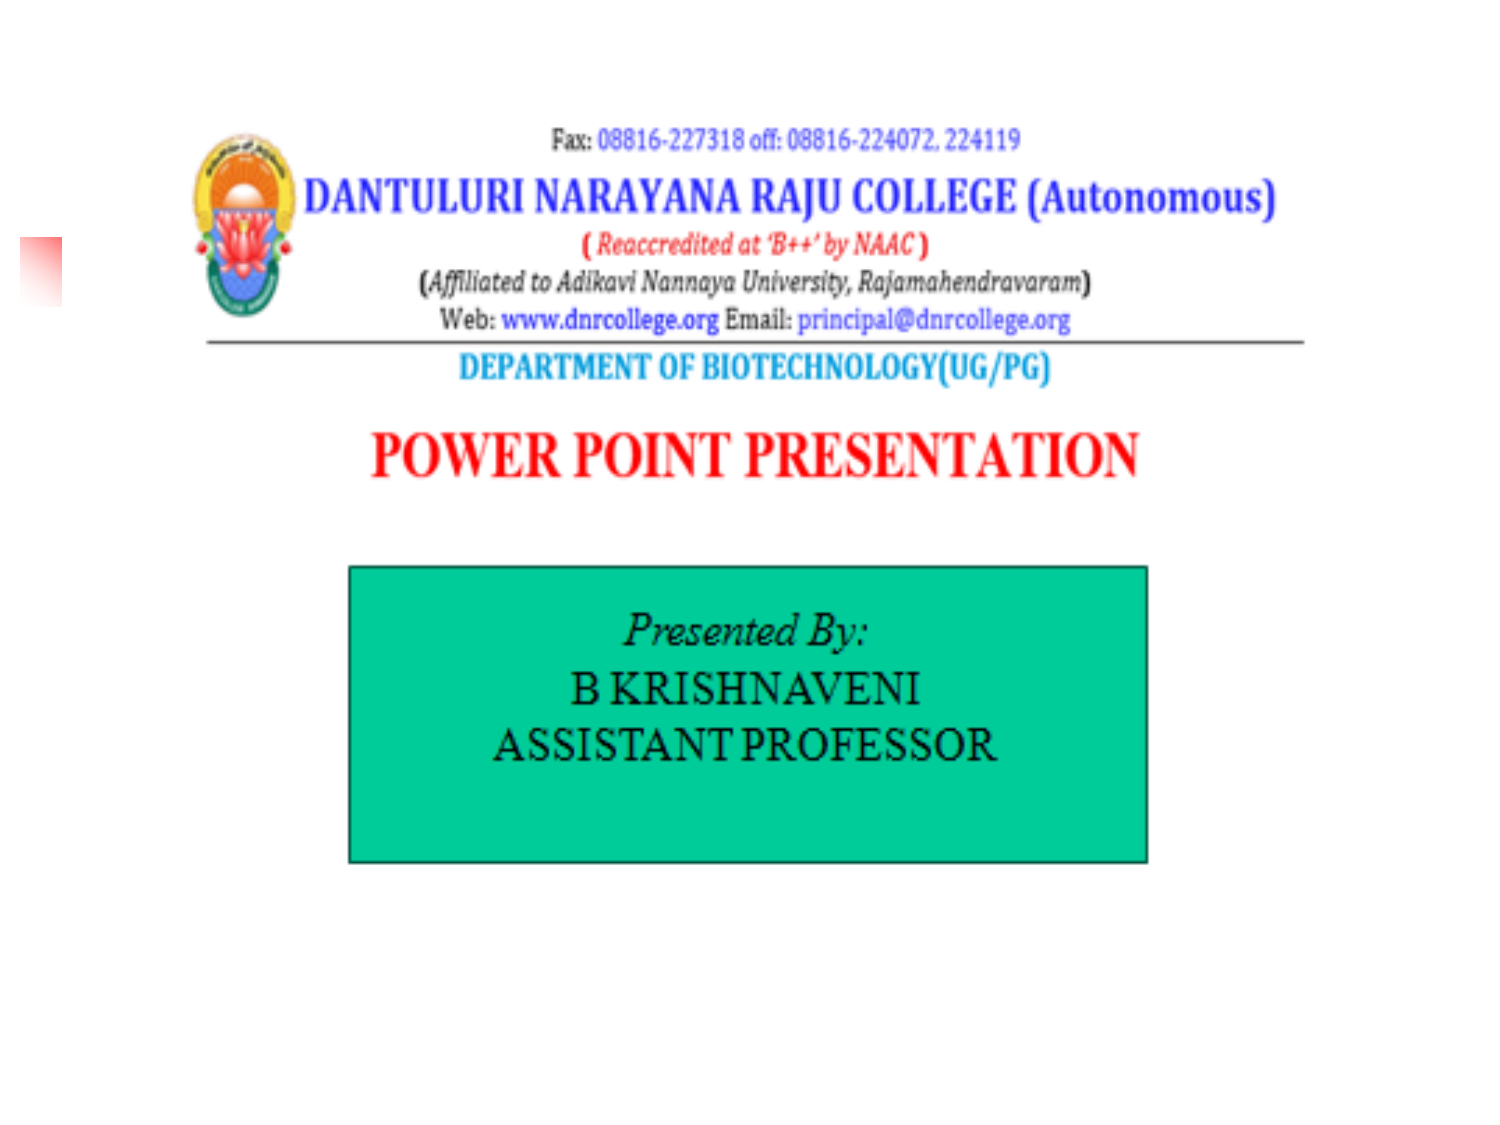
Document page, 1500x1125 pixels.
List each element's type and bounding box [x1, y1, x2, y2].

picture [20, 0, 1423, 1063]
